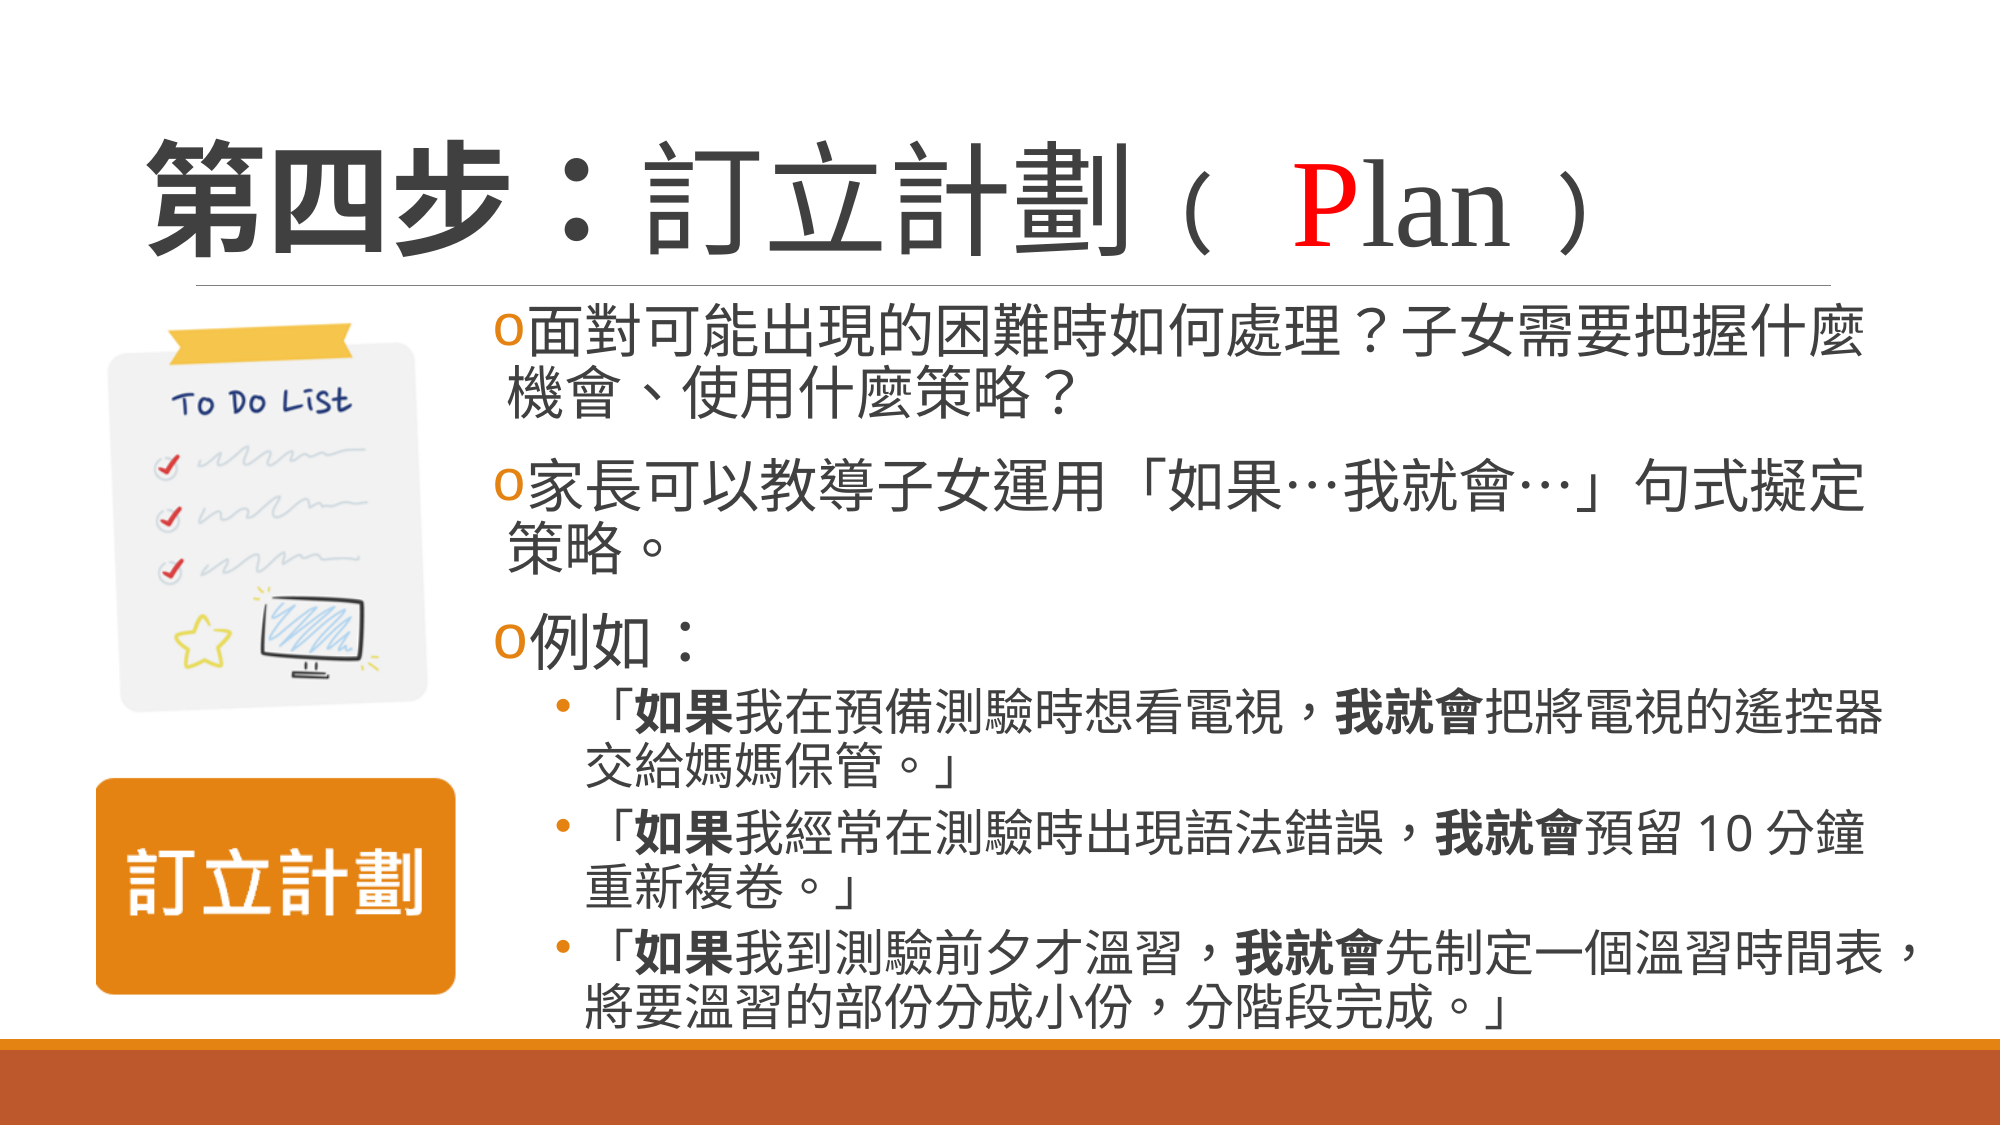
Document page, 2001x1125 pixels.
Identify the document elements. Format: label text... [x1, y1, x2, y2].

picture [95, 315, 470, 1009]
list 面對可能出現的困難時如何處理？子女需要把握什麼機會、使用什麼策略？ 家長可以教導子女運用「如果…我就會…」句式擬定策略。 例如： 「如果我在預備測驗時想看電視，我就會把將電視的遙控器交給媽媽保管。」 「如果我經常在測驗時出現語法錯誤，我就會預留10分鐘重新複卷。」 「如果我到測驗前夕才溫習，我就會先制定一個溫習時間表，將要溫習的部份分成小份，分階段完成。」 [491, 294, 1897, 1051]
title 第四步：訂立計劃﹙Plan﹚ [127, 41, 1882, 280]
